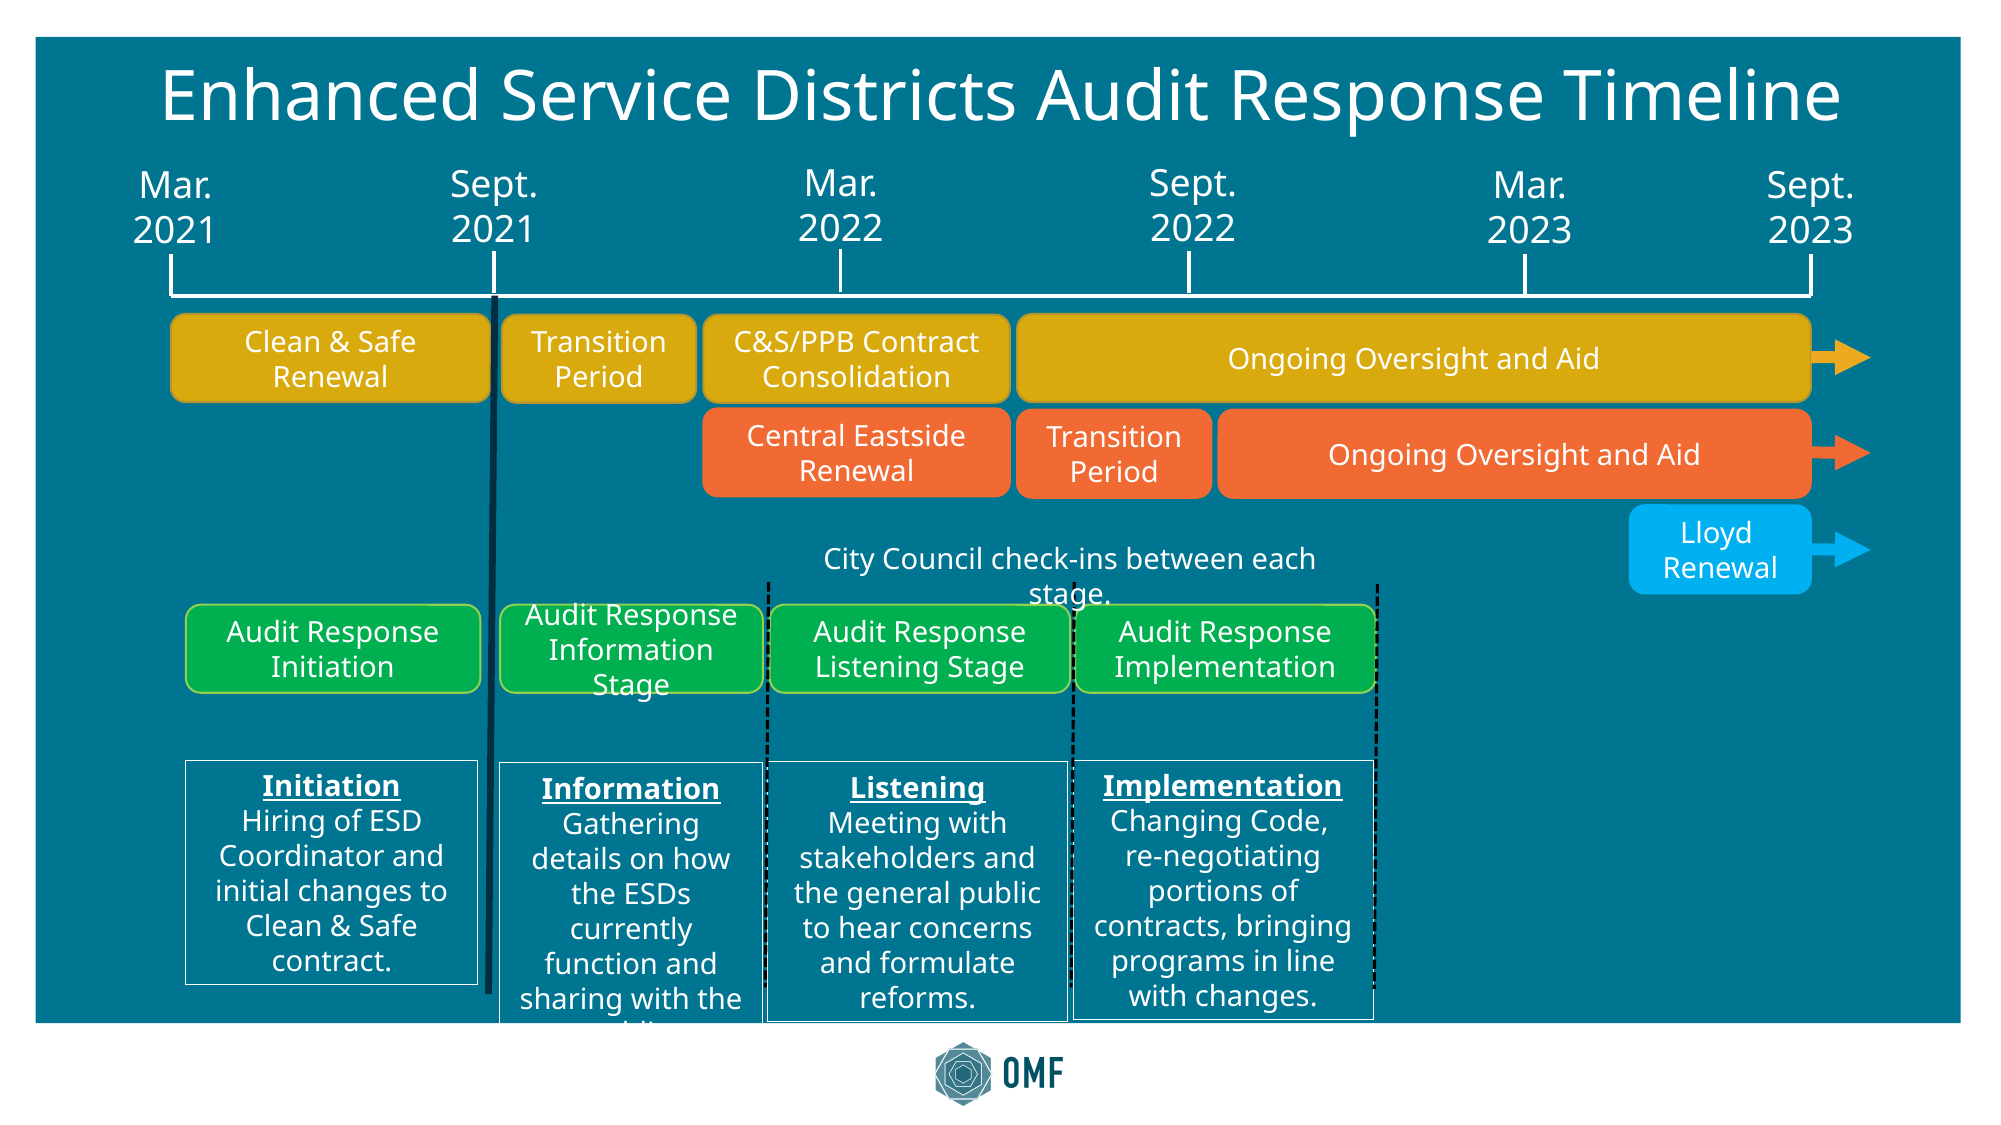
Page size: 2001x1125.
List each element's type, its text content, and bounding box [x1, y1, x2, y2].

text_box Mar. 2023 [1451, 153, 1609, 259]
text_box Sept. 2023 [1732, 153, 1890, 259]
text_box Audit Response Initiation [184, 603, 482, 694]
text_box Sept. 2021 [415, 152, 573, 258]
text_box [1071, 582, 1075, 988]
text_box Mar. 2021 [97, 153, 254, 259]
text_box Initiation Hiring of ESD Coordinator and initial changes to Clean & Safe contract. [185, 760, 478, 985]
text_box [488, 295, 495, 995]
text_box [765, 582, 769, 988]
text_box Information Gathering details on how the ESDs currently function and sharing with the public. [499, 762, 763, 1058]
text_box Sept. 2022 [1114, 151, 1272, 256]
text_box Ongoing Oversight and Aid [1217, 408, 1812, 499]
text_box Transition Period [500, 313, 698, 404]
text_box Implementation Changing Code, re-negotiating portions of contracts, bringing programs in line with changes. [1073, 760, 1374, 1020]
text_box Transition Period [1016, 408, 1213, 499]
text_box Mar. 2022 [762, 151, 920, 256]
text_box City Council check-ins between each stage. [778, 532, 1362, 618]
text_box C&S/PPB Contract Consolidation [702, 313, 1011, 404]
text_box Lloyd Renewal [1628, 504, 1812, 595]
text_box Central Eastside Renewal [702, 407, 1011, 498]
text_box Listening Meeting with stakeholders and the general public to hear concerns and formulate reforms. [767, 761, 1068, 1022]
text_box Audit Response Listening Stage [769, 605, 1071, 694]
text_box Enhanced Service Districts Audit Response Timeline [97, 52, 1907, 145]
text_box Clean & Safe Renewal [169, 312, 488, 404]
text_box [1374, 583, 1378, 990]
text_box Ongoing Oversight and Aid [1016, 312, 1812, 404]
text_box Audit Response Implementation [1075, 603, 1374, 694]
text_box Audit Response Information Stage [499, 603, 764, 694]
